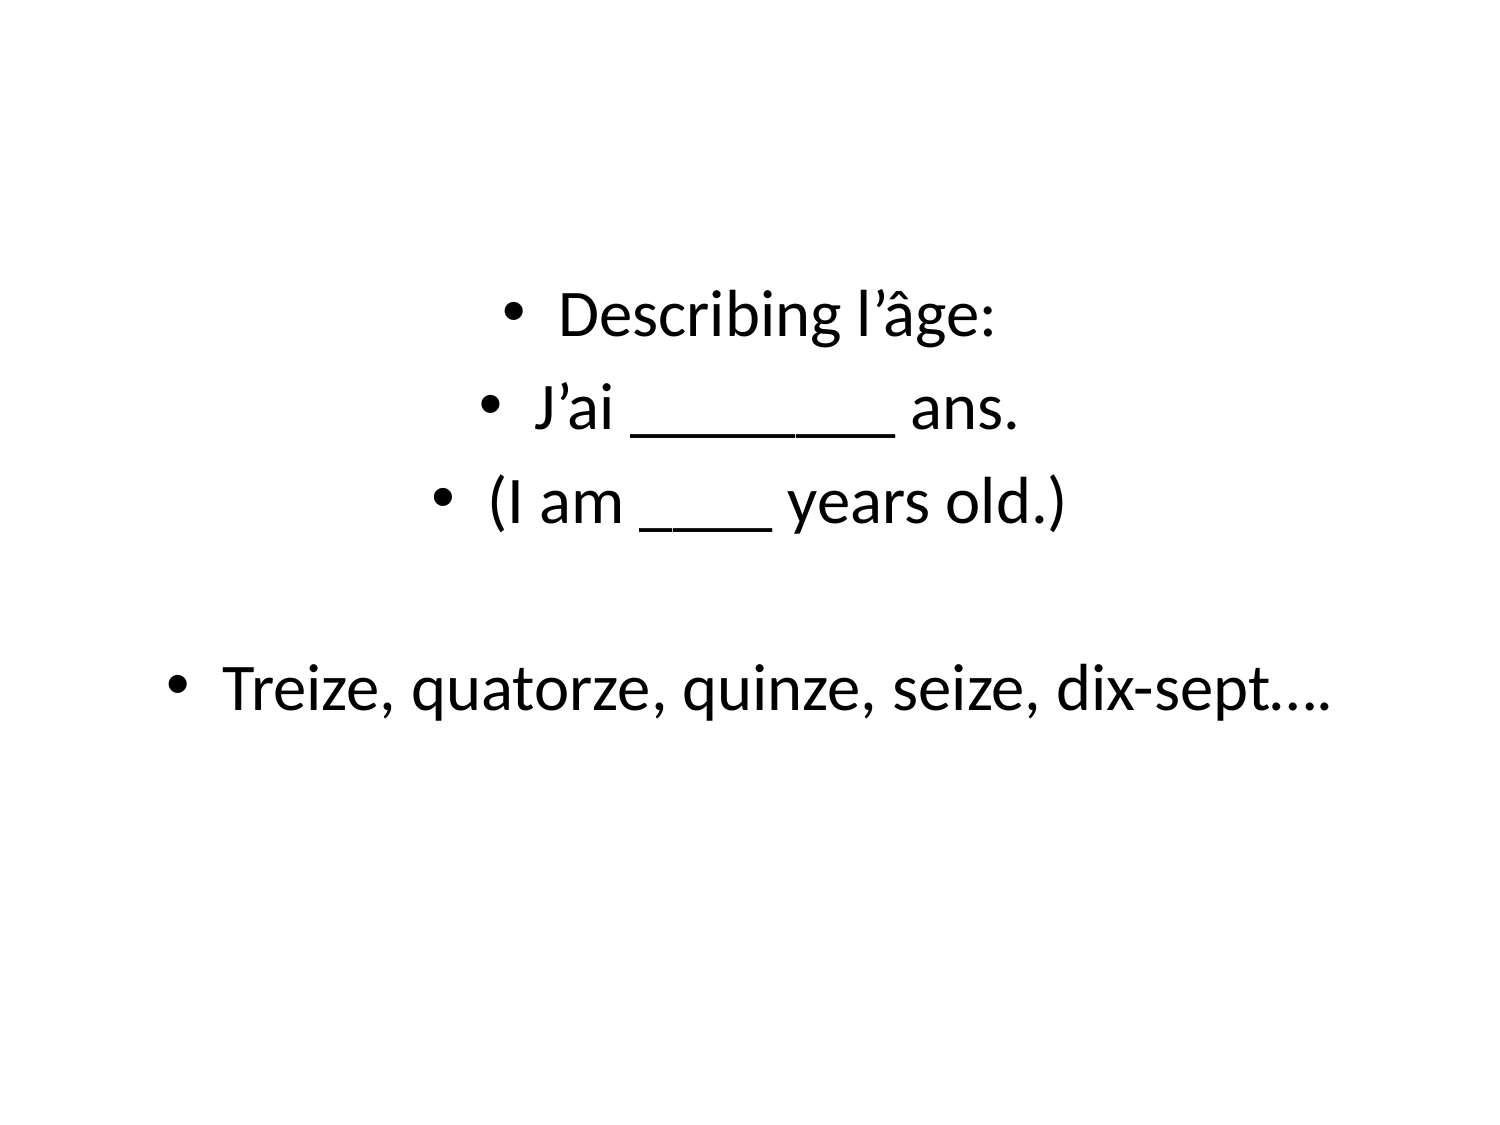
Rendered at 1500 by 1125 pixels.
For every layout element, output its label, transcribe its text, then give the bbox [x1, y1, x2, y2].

list Describing l’âge: J’ai ________ ans. (I am ____ years old.) Treize, quatorze, quinze, seize, dix-sept…. [75, 262, 1425, 1005]
